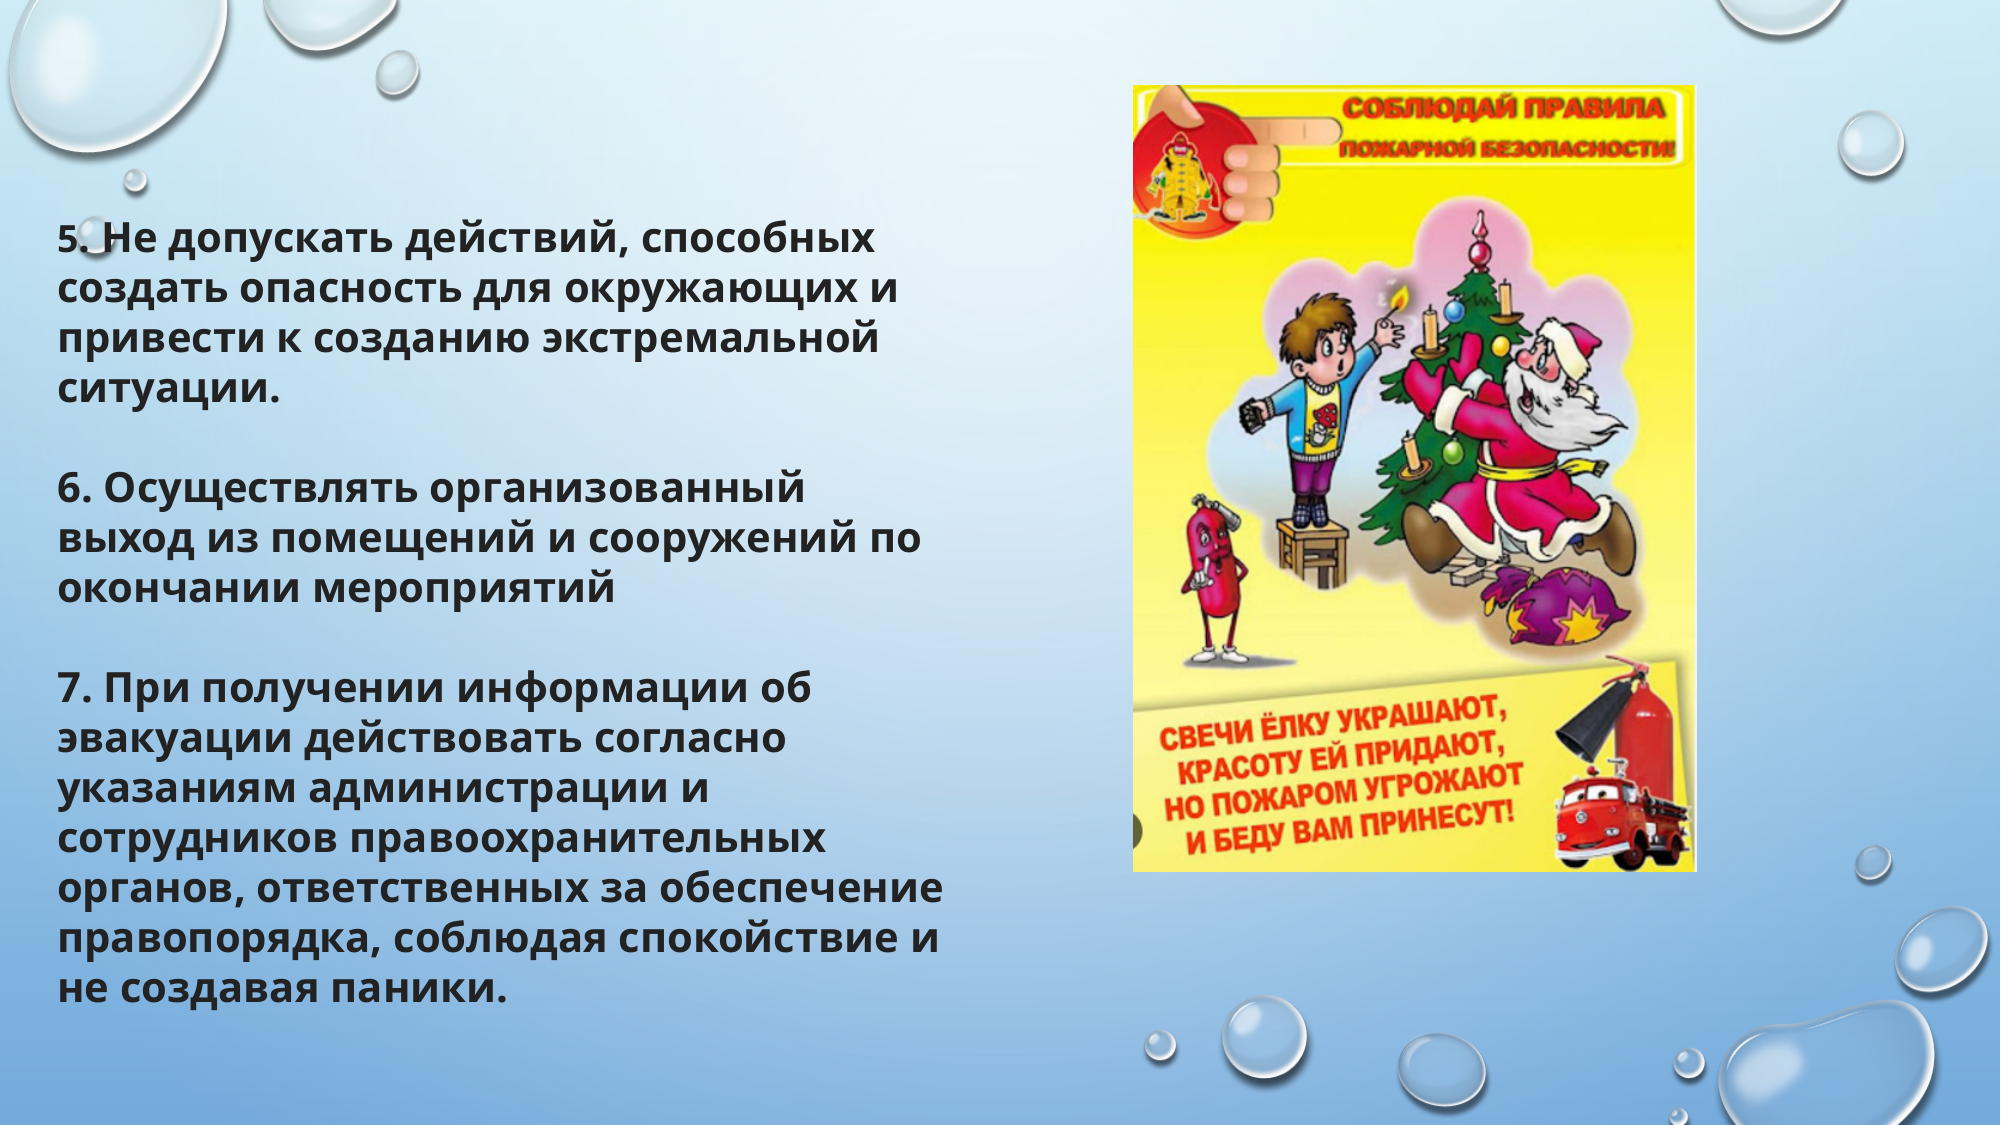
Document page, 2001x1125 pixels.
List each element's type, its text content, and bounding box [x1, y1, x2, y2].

picture [0, 0, 2000, 1125]
text_box 5. Не допускать действий, способных создать опасность для окружающих и привести к созданию экстремальной ситуации. 6. Осуществлять организованный выход из помещений и сооружений по окончании мероприятий 7. При получении информации об эвакуации действовать согласно указаниям администрации и сотрудников правоохранительных органов, ответственных за обеспечение правопорядка, соблюдая спокойствие и не создавая паники. [42, 203, 965, 1019]
